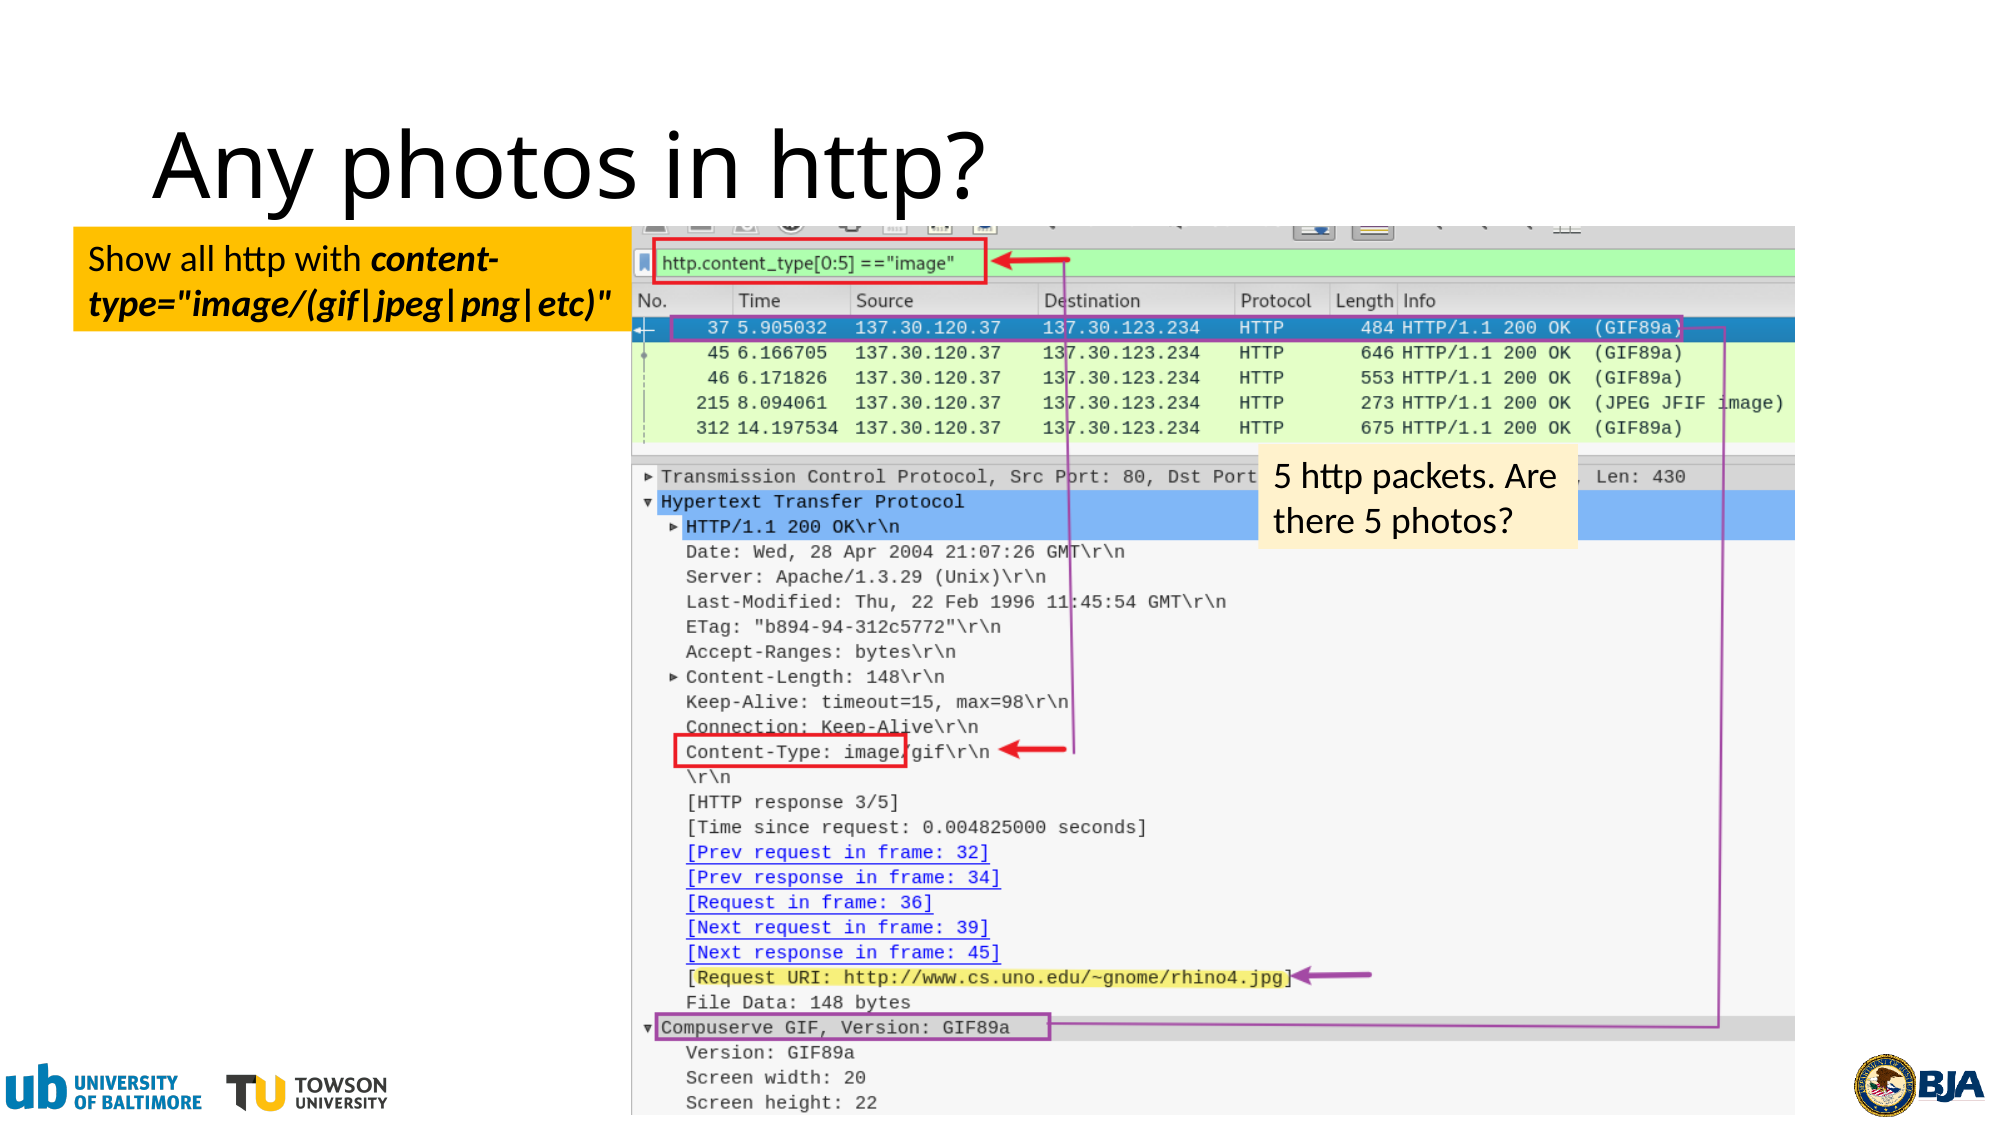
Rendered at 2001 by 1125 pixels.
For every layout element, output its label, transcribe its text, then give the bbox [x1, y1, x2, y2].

picture [631, 226, 1795, 1115]
picture [0, 1031, 407, 1125]
picture [1854, 1054, 1986, 1117]
text_box Show all http with content-type="image/(gif|jpeg|png|etc)" [73, 226, 631, 332]
title Any photos in http? [137, 59, 1863, 278]
